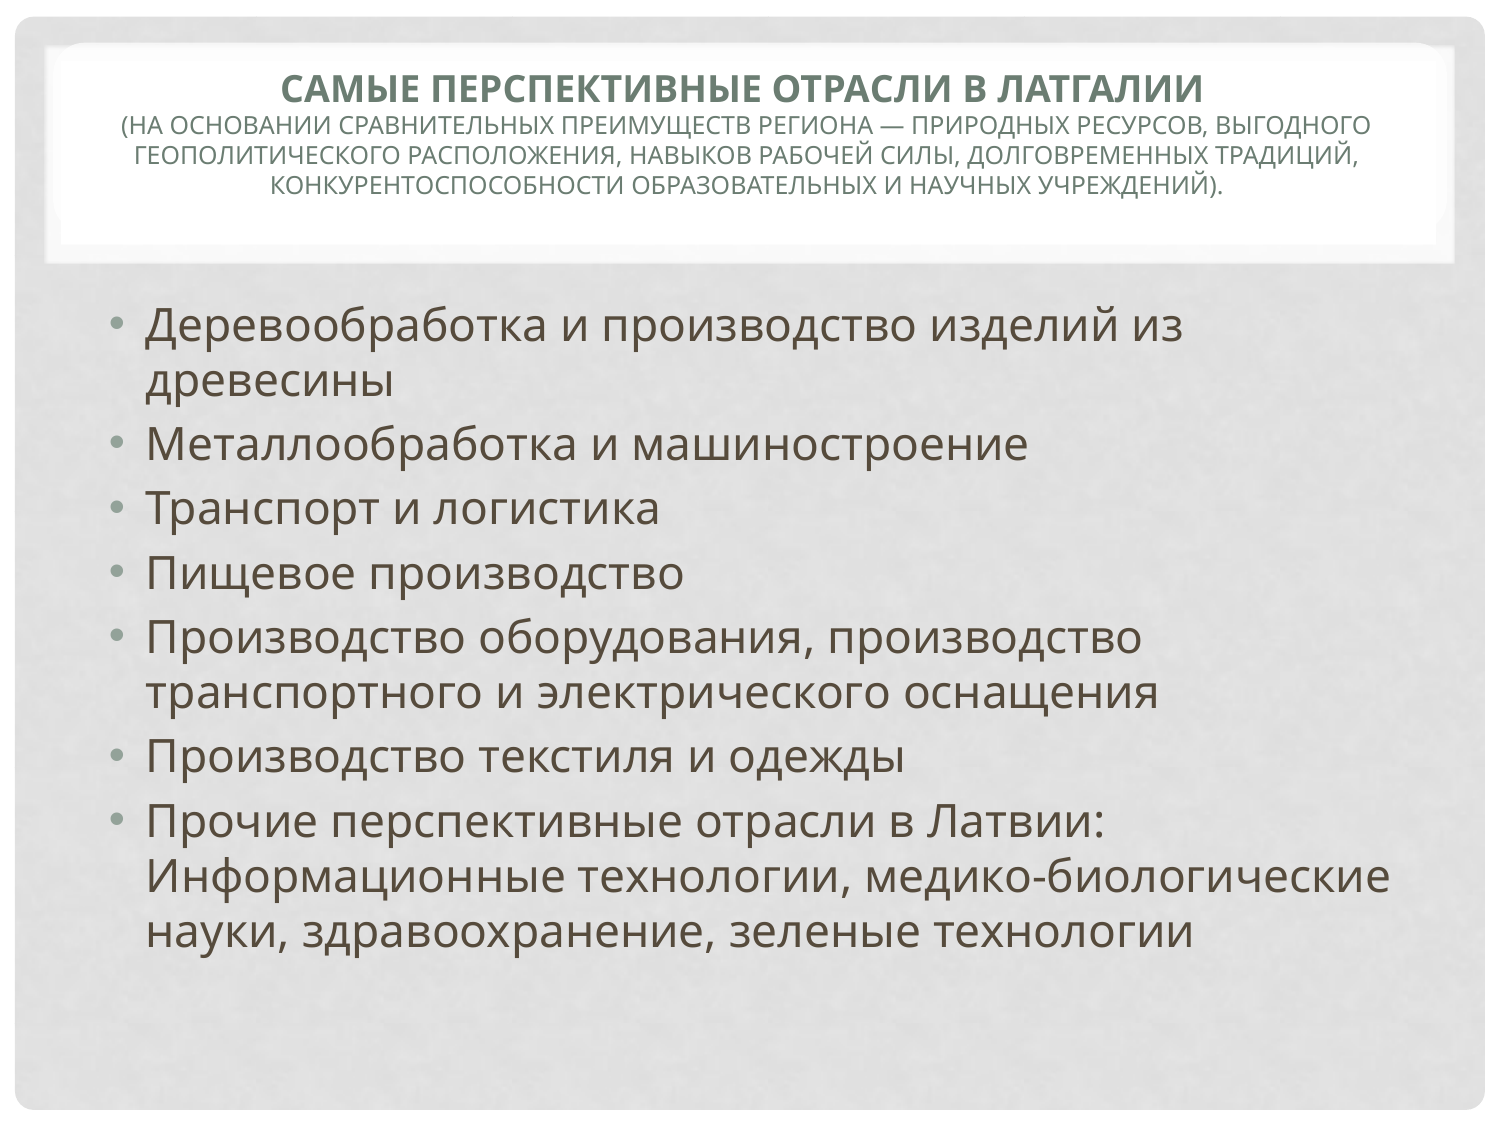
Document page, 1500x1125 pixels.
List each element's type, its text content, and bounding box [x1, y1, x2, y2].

list Деревообработка и производство изделий из древесины Металлообработка и машиностроение Транспорт и логистика Пищевое производство Производство оборудования, производство транспортного и электрического оснащения Производство текстиля и одежды Прочие перспективные отрасли в Латвии: Информационные технологии, медико-биологические науки, здравоохранение, зеленые технологии [75, 287, 1425, 1005]
title Самые перспективные отрасли в Латгалии (на основании сравнительных преимуществ региона — природных ресурсов, выгодного геополитического расположения, навыков рабочей силы, долговременных традиций, конкурентоспособности образовательных и научных учреждений). [69, 66, 1425, 238]
